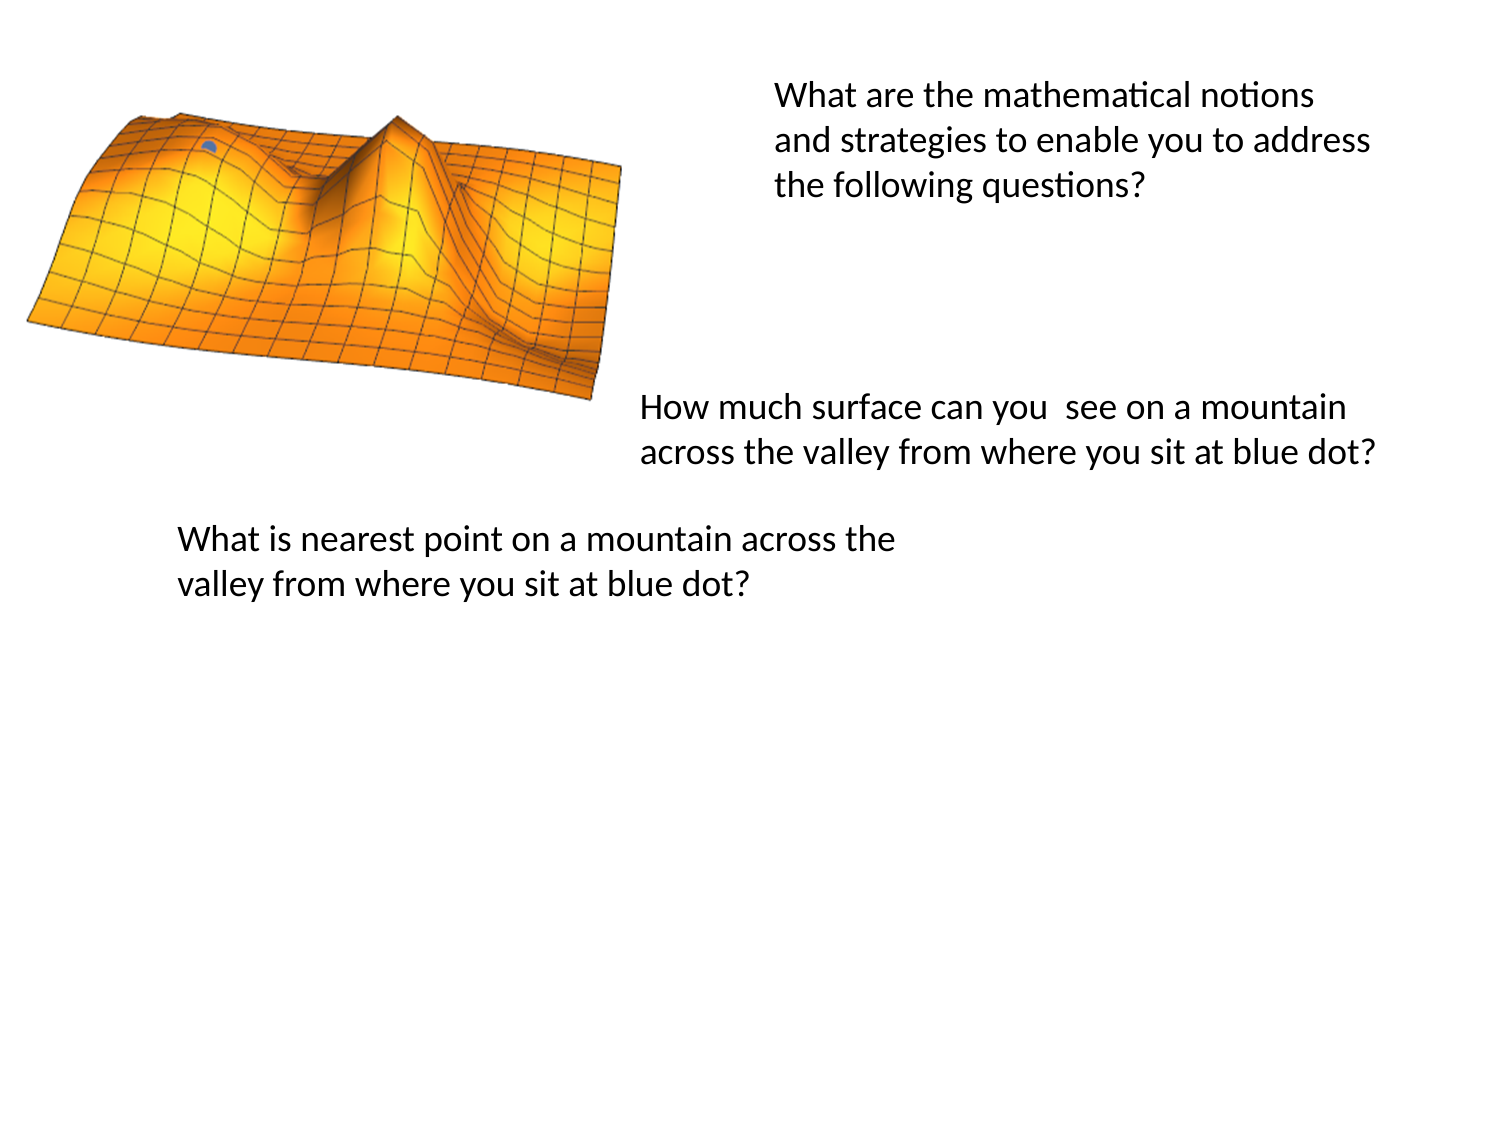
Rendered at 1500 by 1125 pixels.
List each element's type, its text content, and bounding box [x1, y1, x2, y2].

text_box How much surface can you see on a mountain across the valley from where you sit at blue dot? [641, 374, 1425, 480]
text_box What is nearest point on a mountain across the valley from where you sit at blue dot? [162, 506, 963, 612]
text_box What are the mathematical notions and strategies to enable you to address the following questions? [759, 62, 1387, 213]
picture [0, 12, 640, 475]
